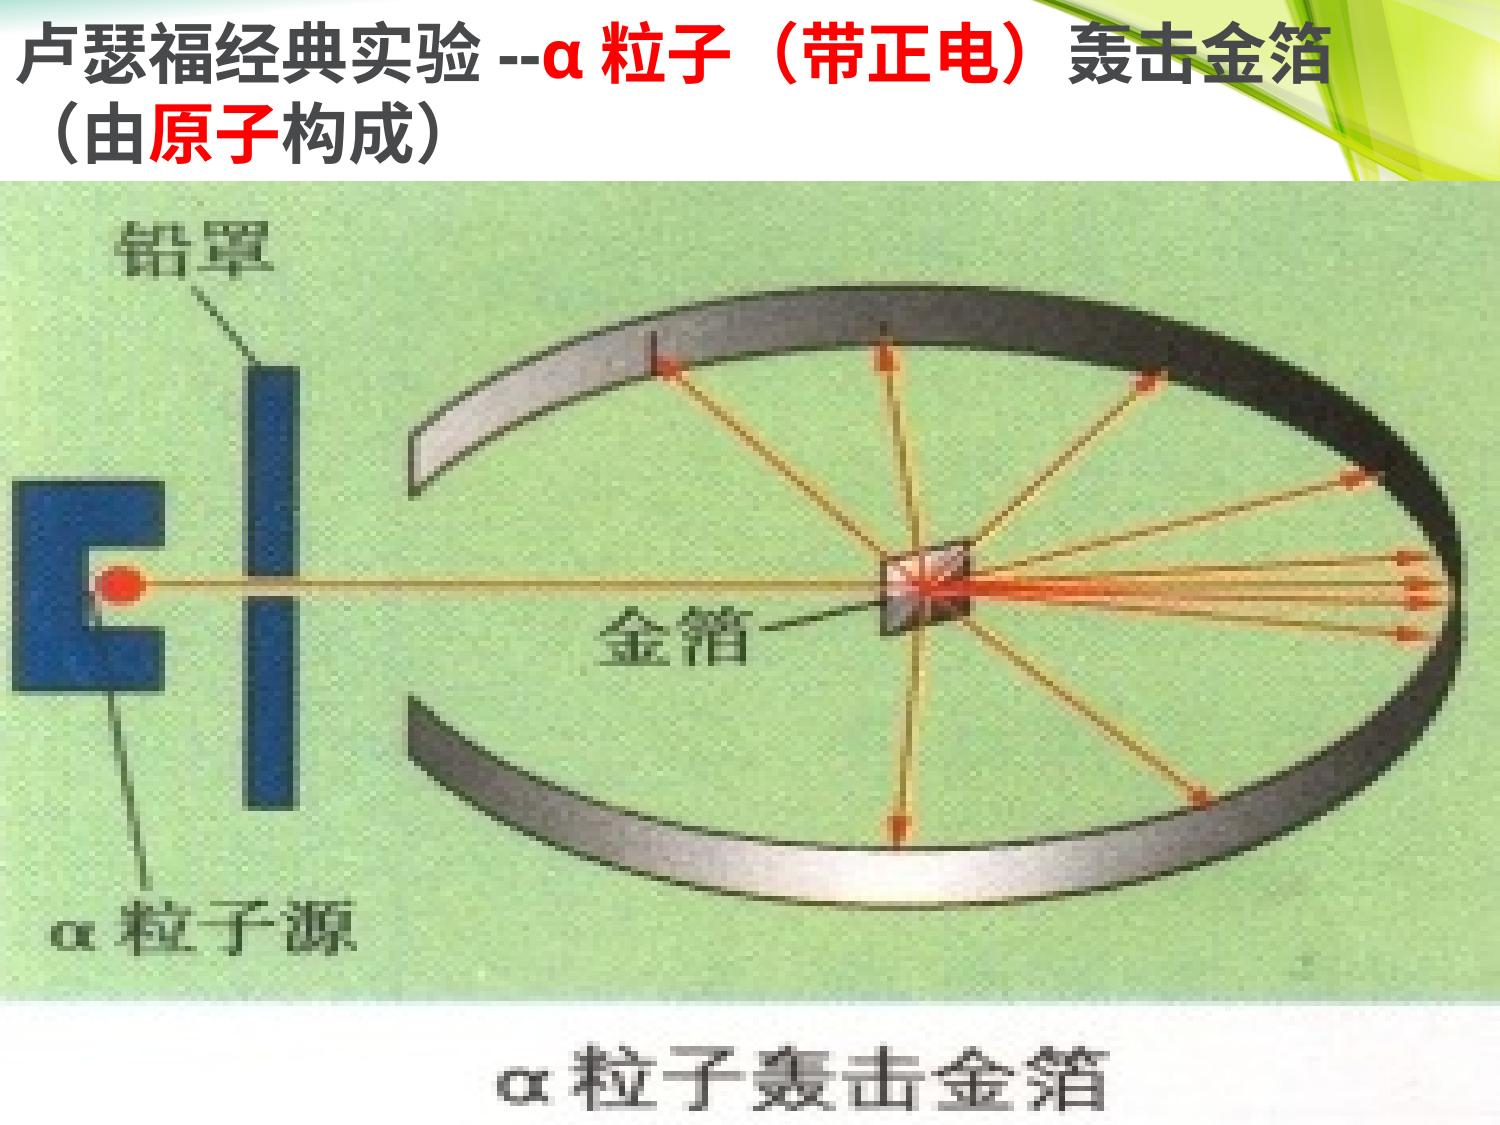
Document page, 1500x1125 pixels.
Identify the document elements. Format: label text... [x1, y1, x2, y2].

picture [0, 0, 1500, 1125]
text_box 卢瑟福经典实验--α粒子（带正电）轰击金箔（由原子构成） [0, 4, 1425, 180]
